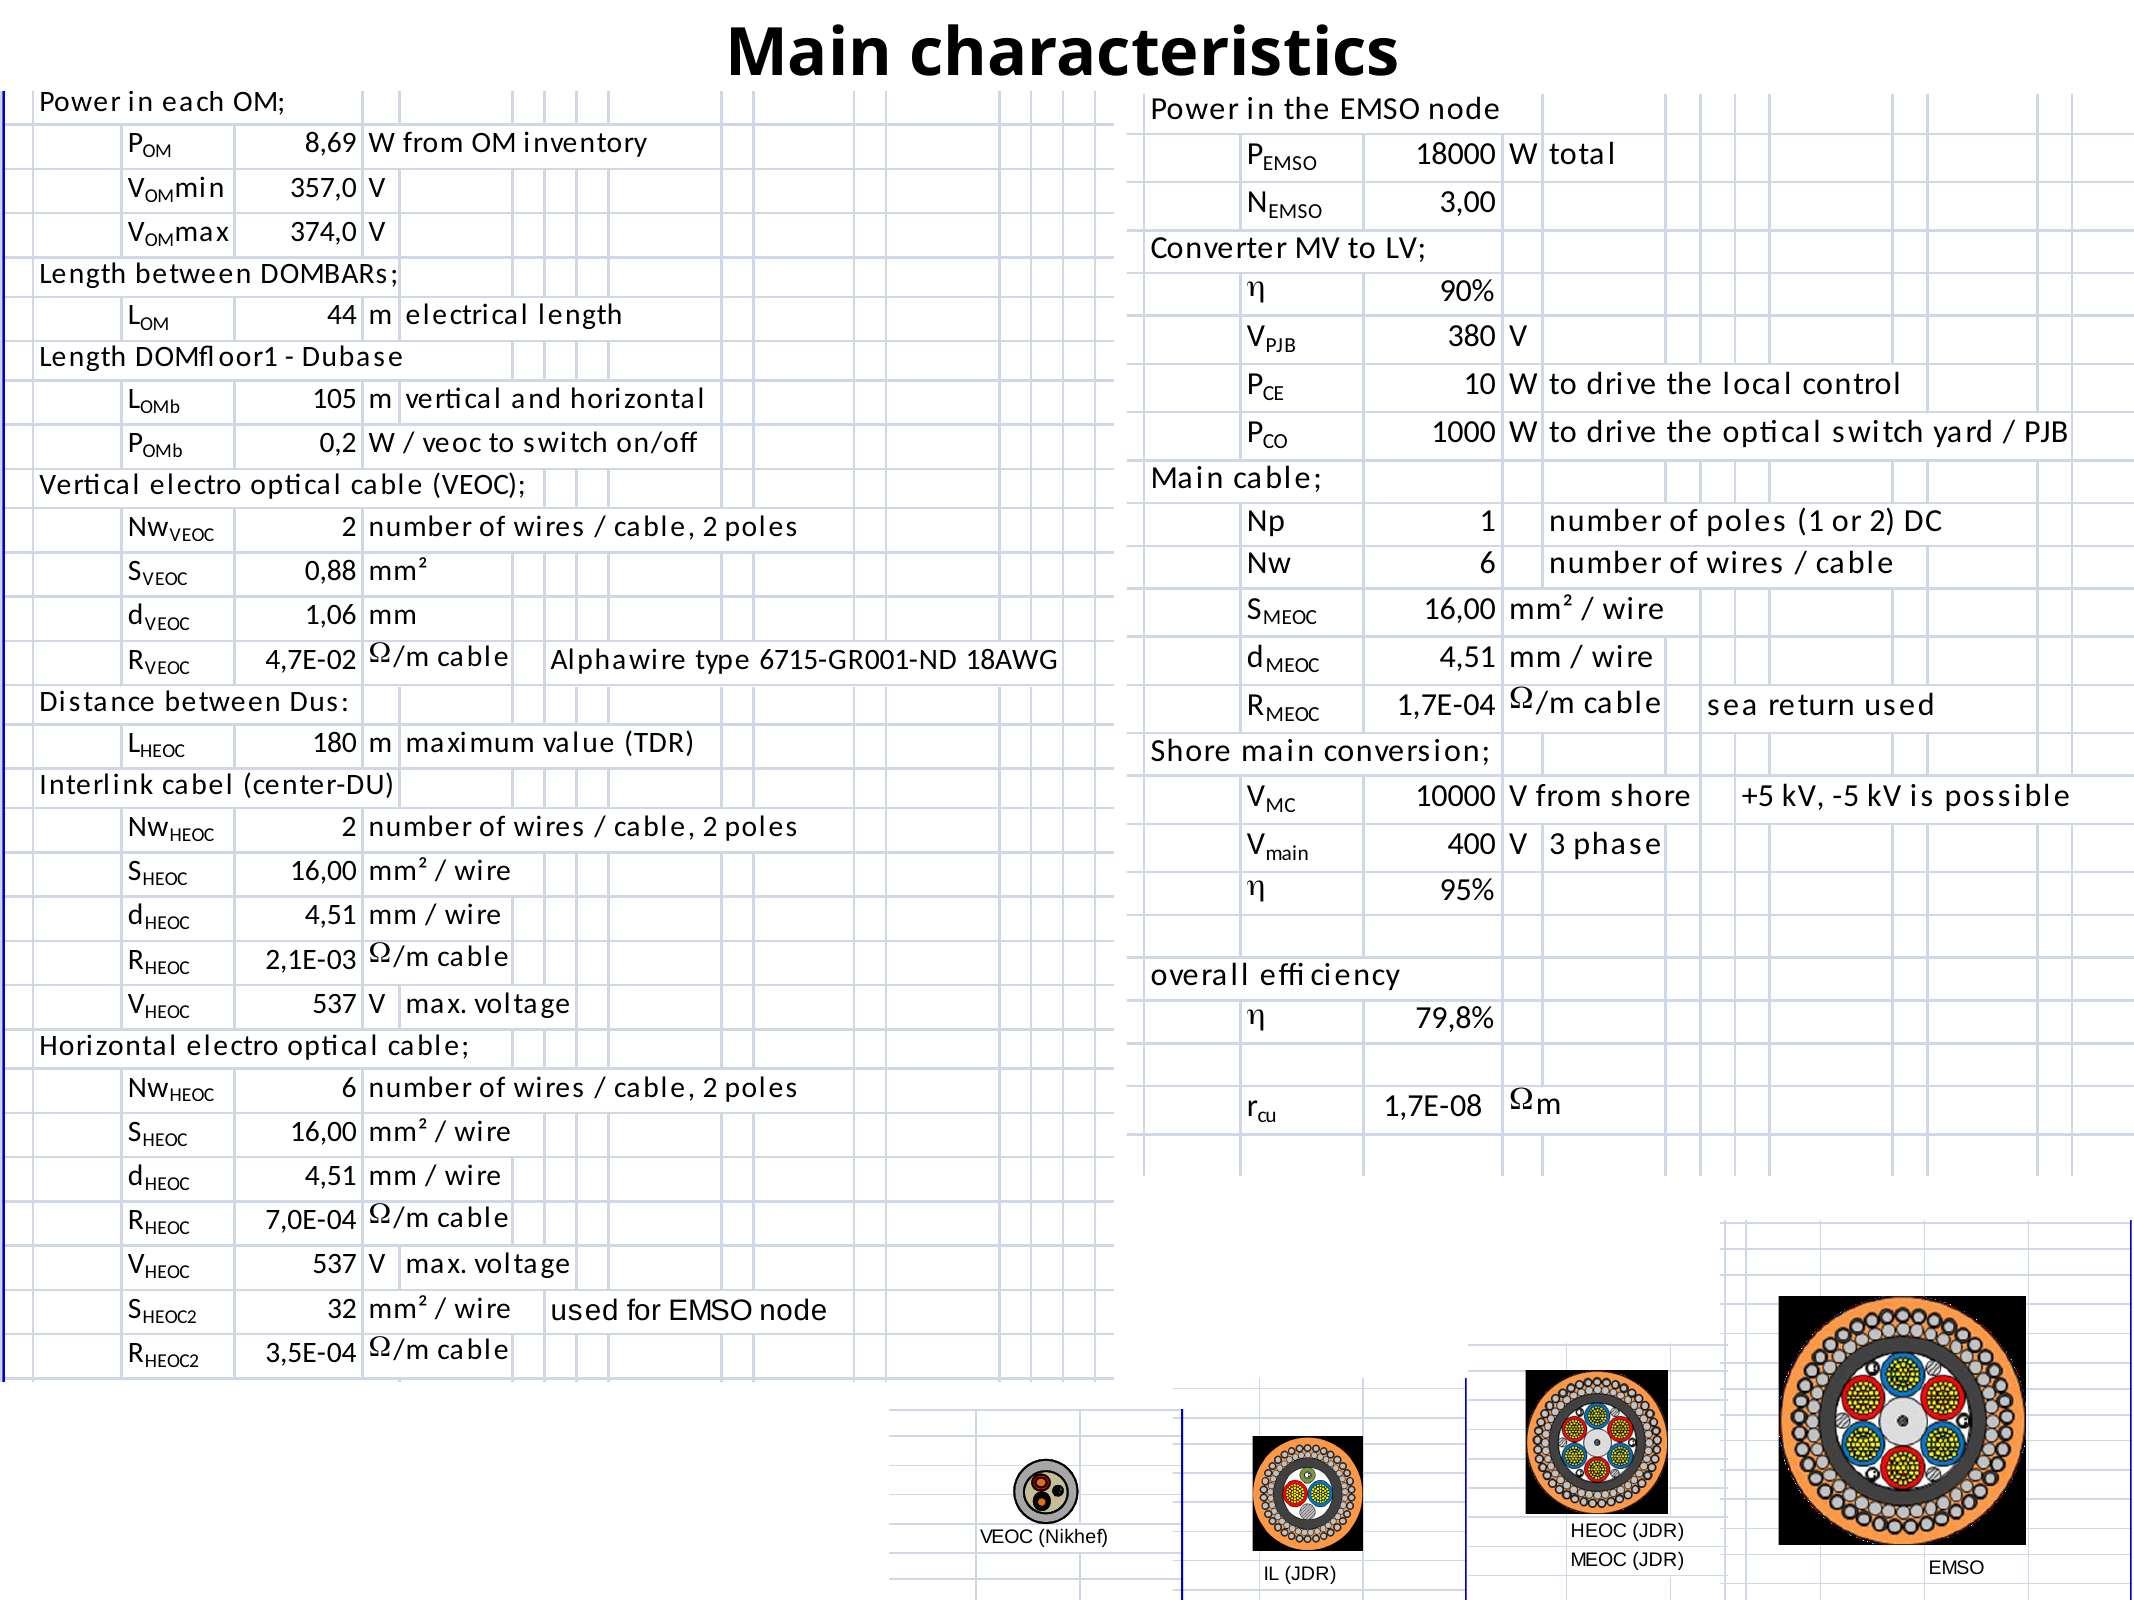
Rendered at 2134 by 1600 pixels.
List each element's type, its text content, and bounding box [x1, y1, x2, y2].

picture [0, 90, 1115, 1382]
title Main characteristics [203, 0, 1922, 98]
picture [1126, 94, 2134, 1179]
picture [889, 1220, 2134, 1600]
